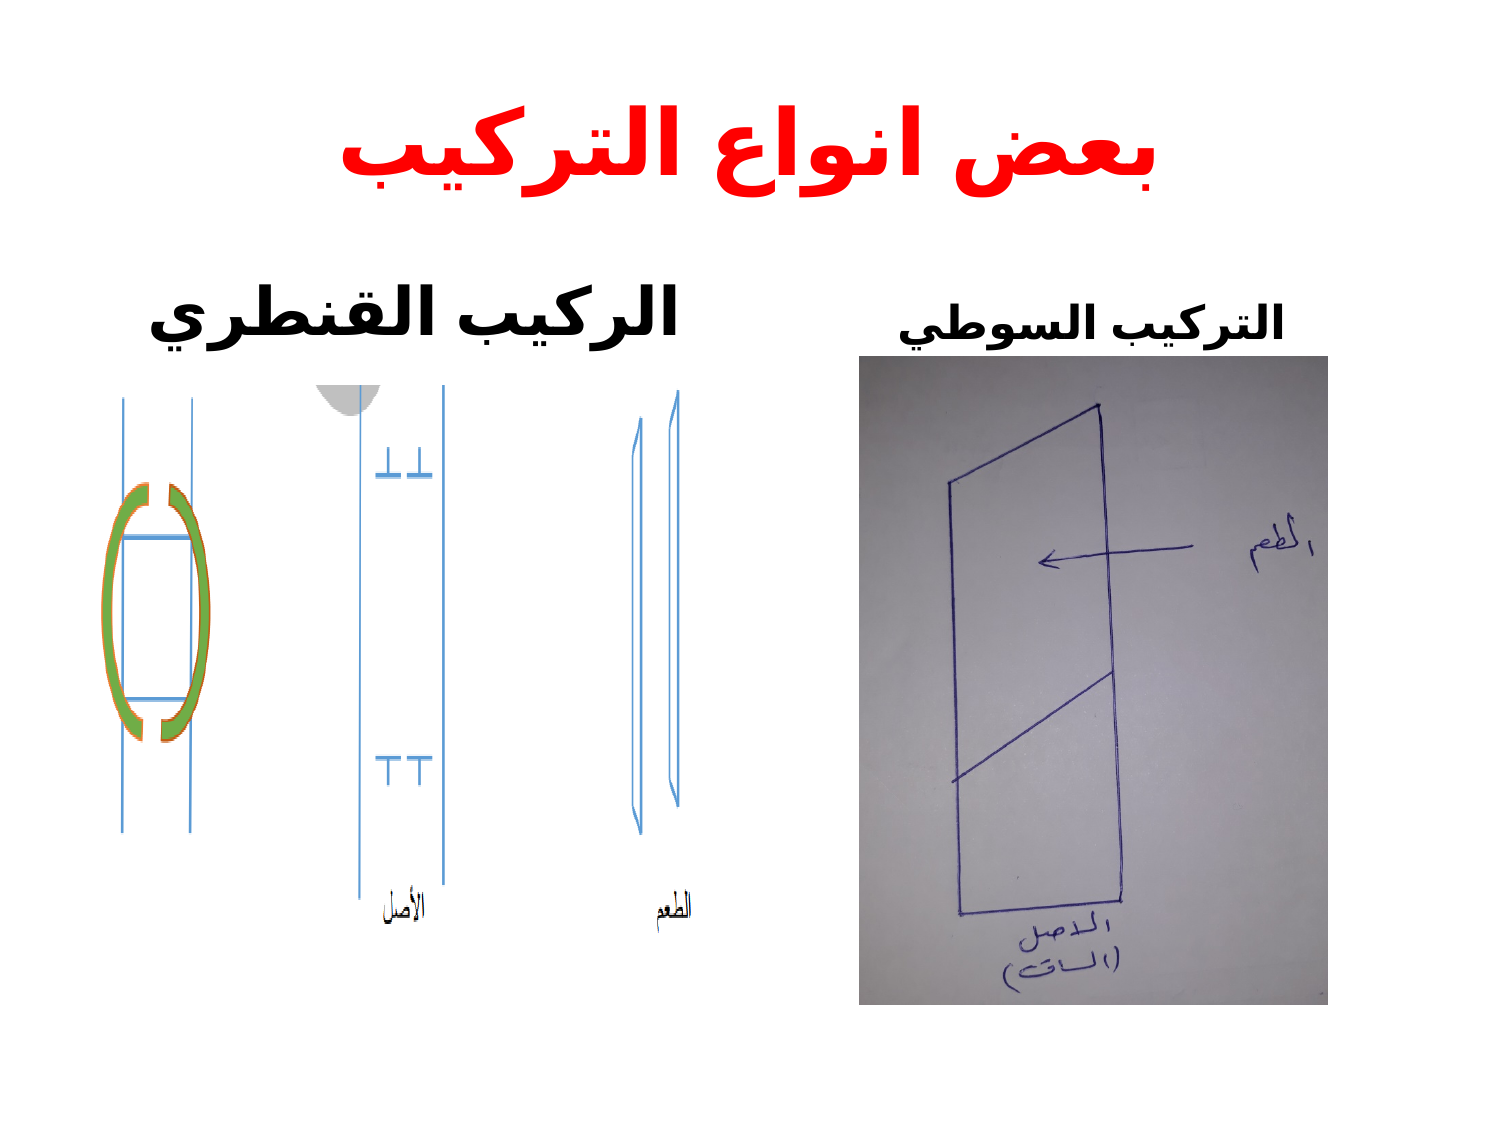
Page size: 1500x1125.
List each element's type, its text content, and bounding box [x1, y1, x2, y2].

list التركيب السوطي [844, 251, 1329, 357]
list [74, 385, 738, 977]
title بعض انواع التركيب [75, 45, 1425, 233]
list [858, 356, 1329, 1006]
list الركيب القنطري [75, 251, 738, 357]
